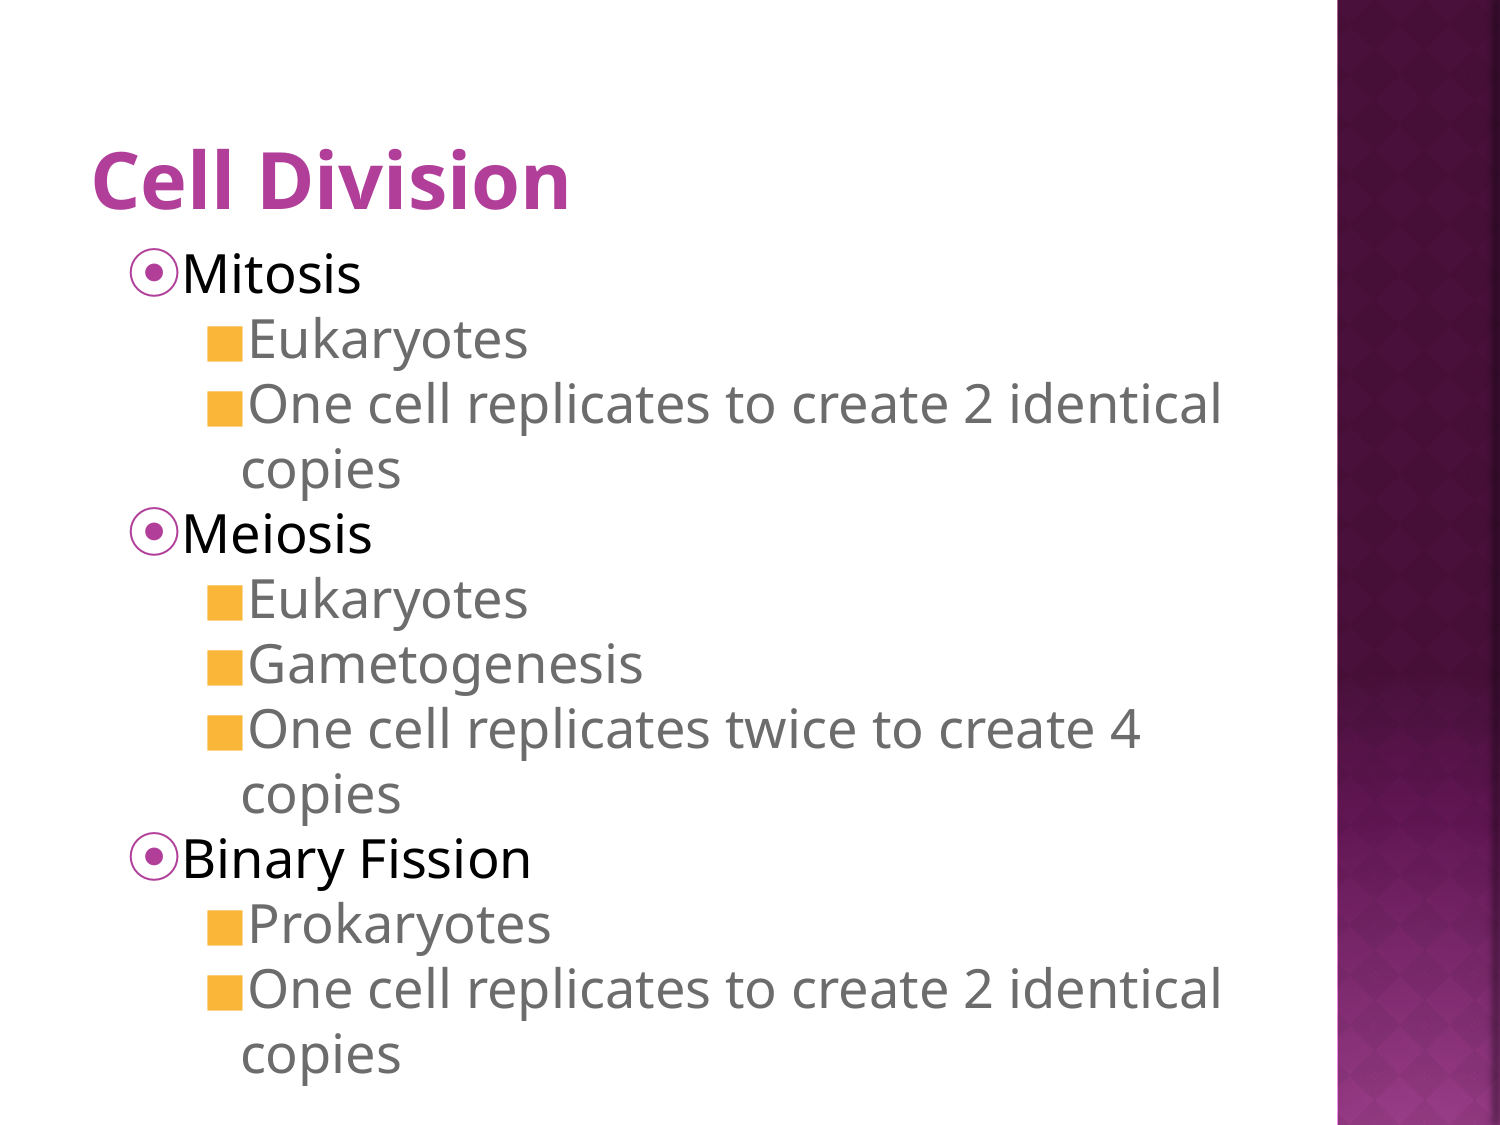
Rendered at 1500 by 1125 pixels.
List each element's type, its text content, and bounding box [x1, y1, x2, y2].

title Cell Division [75, 52, 1263, 224]
picture [1337, 0, 1500, 1125]
list Mitosis Eukaryotes One cell replicates to create 2 identical copies Meiosis Eukaryotes Gametogenesis One cell replicates twice to create 4 copies Binary Fission Prokaryotes One cell replicates to create 2 identical copies [75, 224, 1263, 1020]
